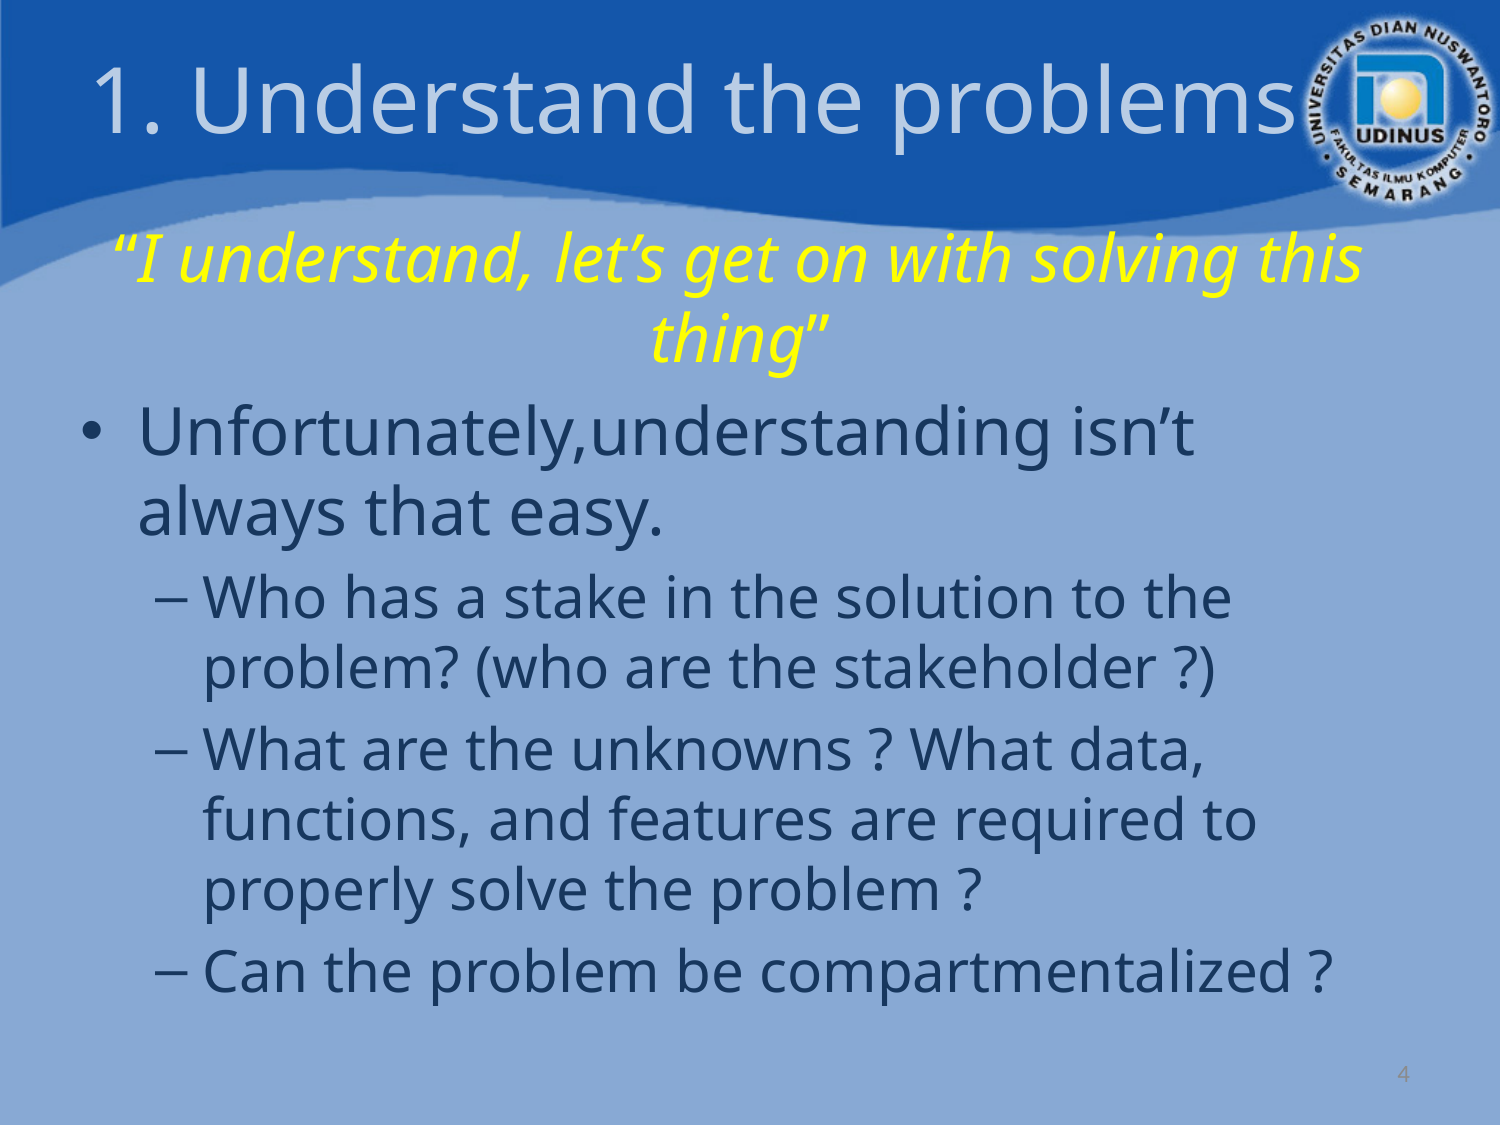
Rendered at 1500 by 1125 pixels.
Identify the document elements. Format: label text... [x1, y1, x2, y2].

title 1. Understand the problems [62, 2, 1325, 191]
list “I understand, let’s get on with solving this thing” Unfortunately,understanding isn’t always that easy. Who has a stake in the solution to the problem? (who are the stakeholder ?) What are the unknowns ? What data, functions, and features are required to properly solve the problem ? Can the problem be compartmentalized ? [65, 208, 1416, 1024]
picture [0, 0, 1500, 1125]
slide_number 4 [1074, 1042, 1425, 1103]
